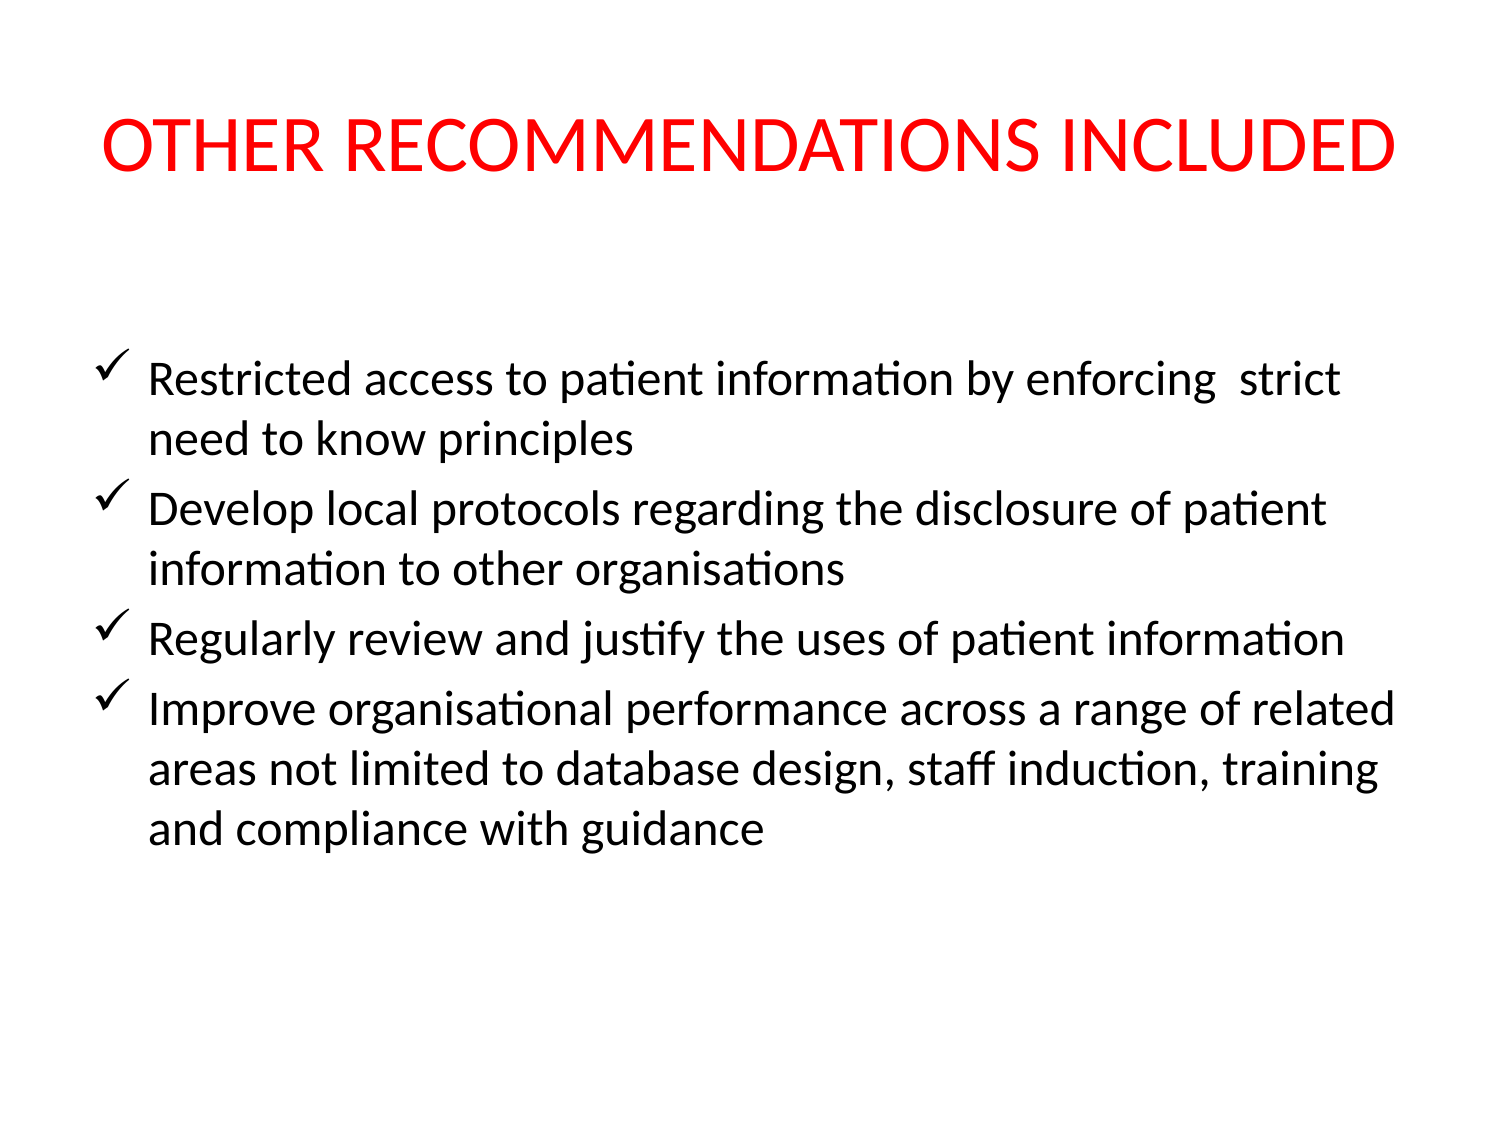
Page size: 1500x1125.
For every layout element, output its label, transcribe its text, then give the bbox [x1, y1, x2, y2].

list Restricted access to patient information by enforcing strict need to know principles Develop local protocols regarding the disclosure of patient information to other organisations Regularly review and justify the uses of patient information Improve organisational performance across a range of related areas not limited to database design, staff induction, training and compliance with guidance [76, 338, 1427, 1081]
title OTHER RECOMMENDATIONS INCLUDED [75, 45, 1425, 233]
